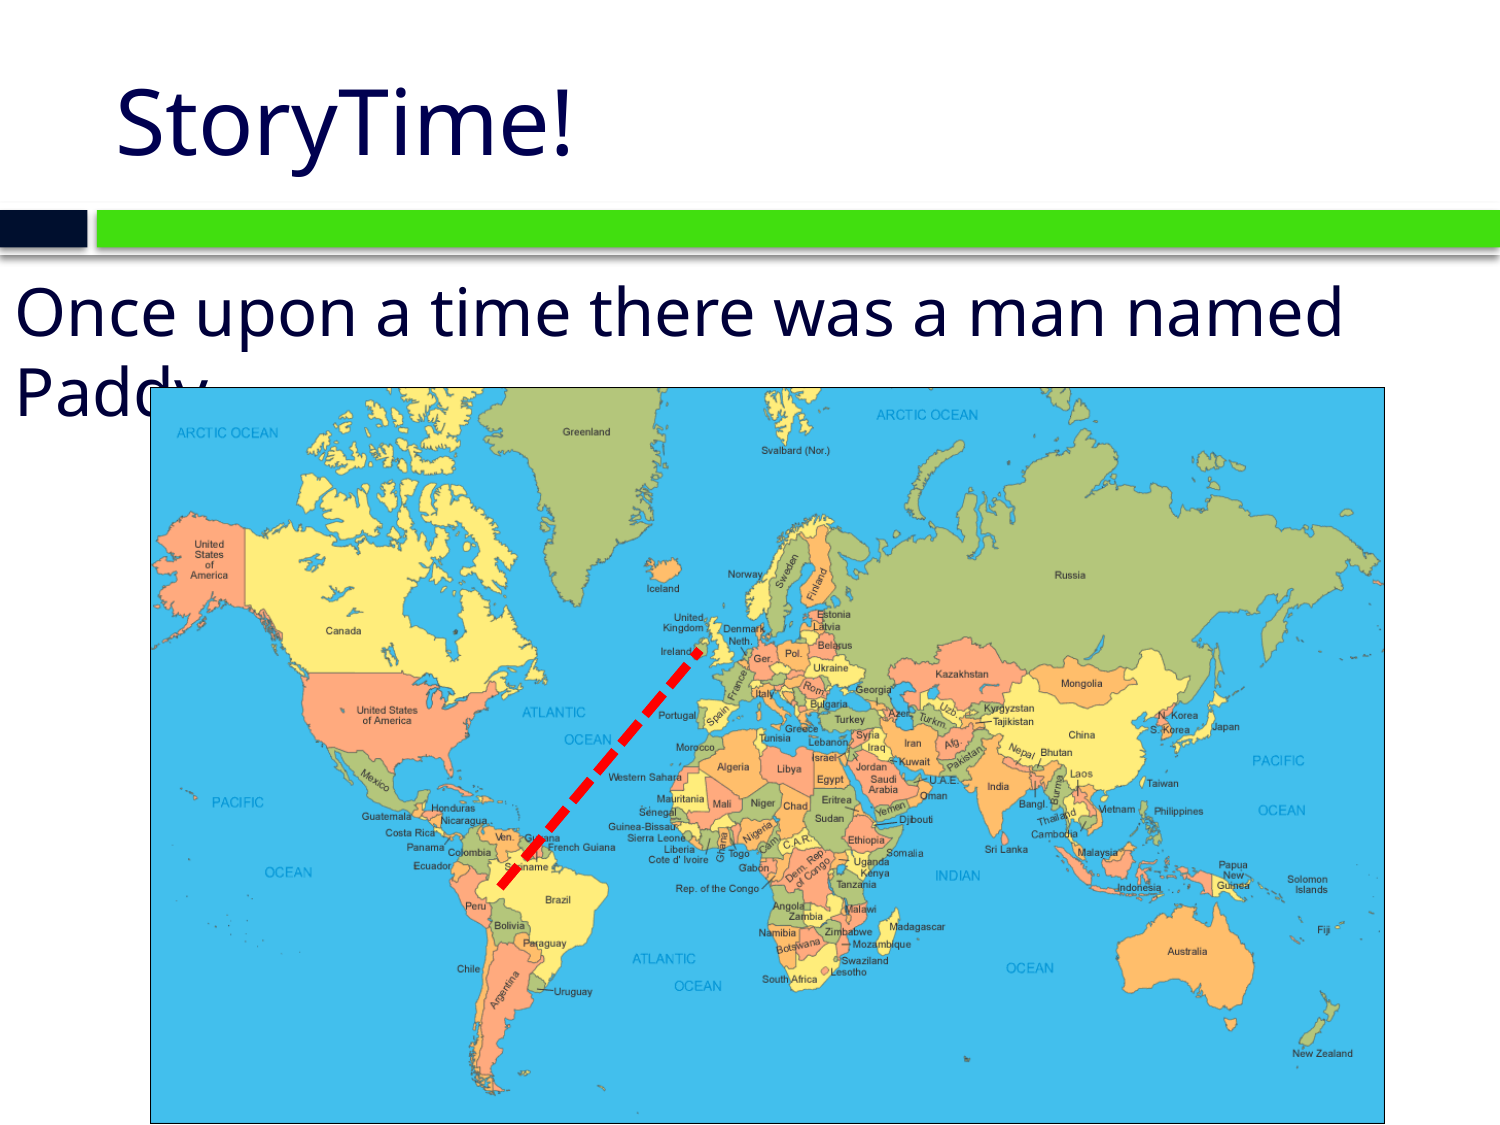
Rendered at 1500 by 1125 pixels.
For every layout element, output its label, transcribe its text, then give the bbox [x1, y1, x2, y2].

title StoryTime! [100, 37, 1438, 200]
picture [149, 387, 1385, 1124]
list Once upon a time there was a man named Paddy... [0, 262, 1500, 763]
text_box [499, 649, 701, 888]
